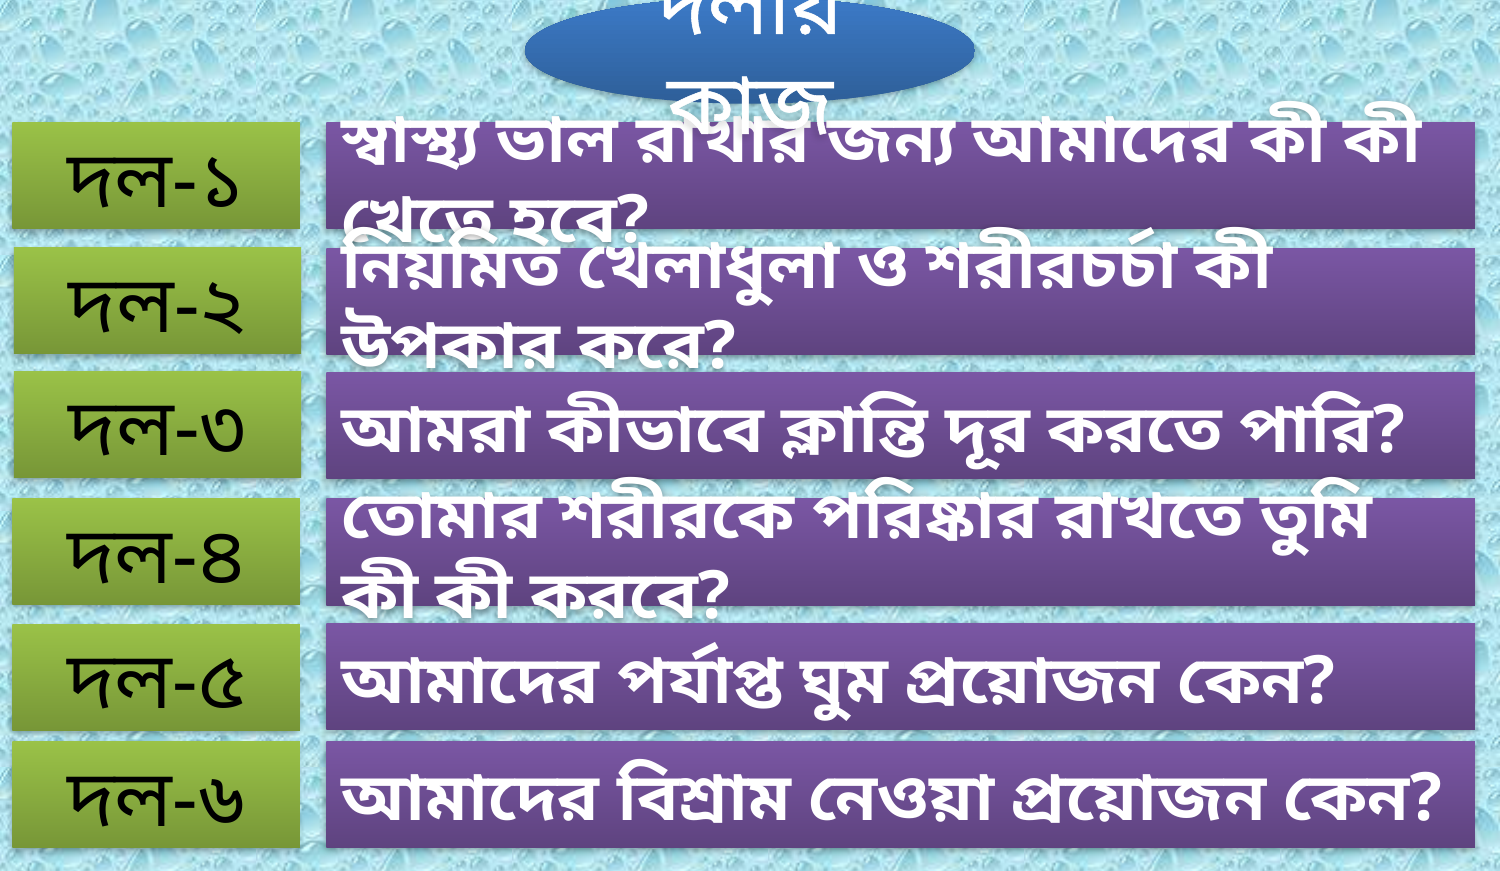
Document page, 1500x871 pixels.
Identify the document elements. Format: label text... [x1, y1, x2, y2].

text_box দল-৫ [12, 624, 300, 731]
text_box দল-৬ [12, 741, 300, 848]
text_box নিয়মিত খেলাধুলা ও শরীরচর্চা কী উপকার করে? [326, 248, 1475, 355]
text_box দল-৪ [12, 498, 300, 605]
picture [0, 0, 1500, 871]
text_box স্বাস্থ্য ভাল রাখার জন্য আমাদের কী কী খেতে হবে? [326, 122, 1475, 229]
text_box আমরা কীভাবে ক্লান্তি দূর করতে পারি? [326, 372, 1475, 479]
text_box দল-১ [12, 122, 300, 229]
text_box আমাদের বিশ্রাম নেওয়া প্রয়োজন কেন? [326, 741, 1475, 848]
text_box তোমার শরীরকে পরিষ্কার রাখতে তুমি কী কী করবে? [326, 498, 1475, 606]
text_box দল-২ [13, 247, 302, 354]
text_box আমাদের পর্যাপ্ত ঘুম প্রয়োজন কেন? [326, 623, 1475, 730]
text_box দলীয় কাজ [524, 0, 975, 104]
text_box দল-৩ [13, 371, 302, 478]
